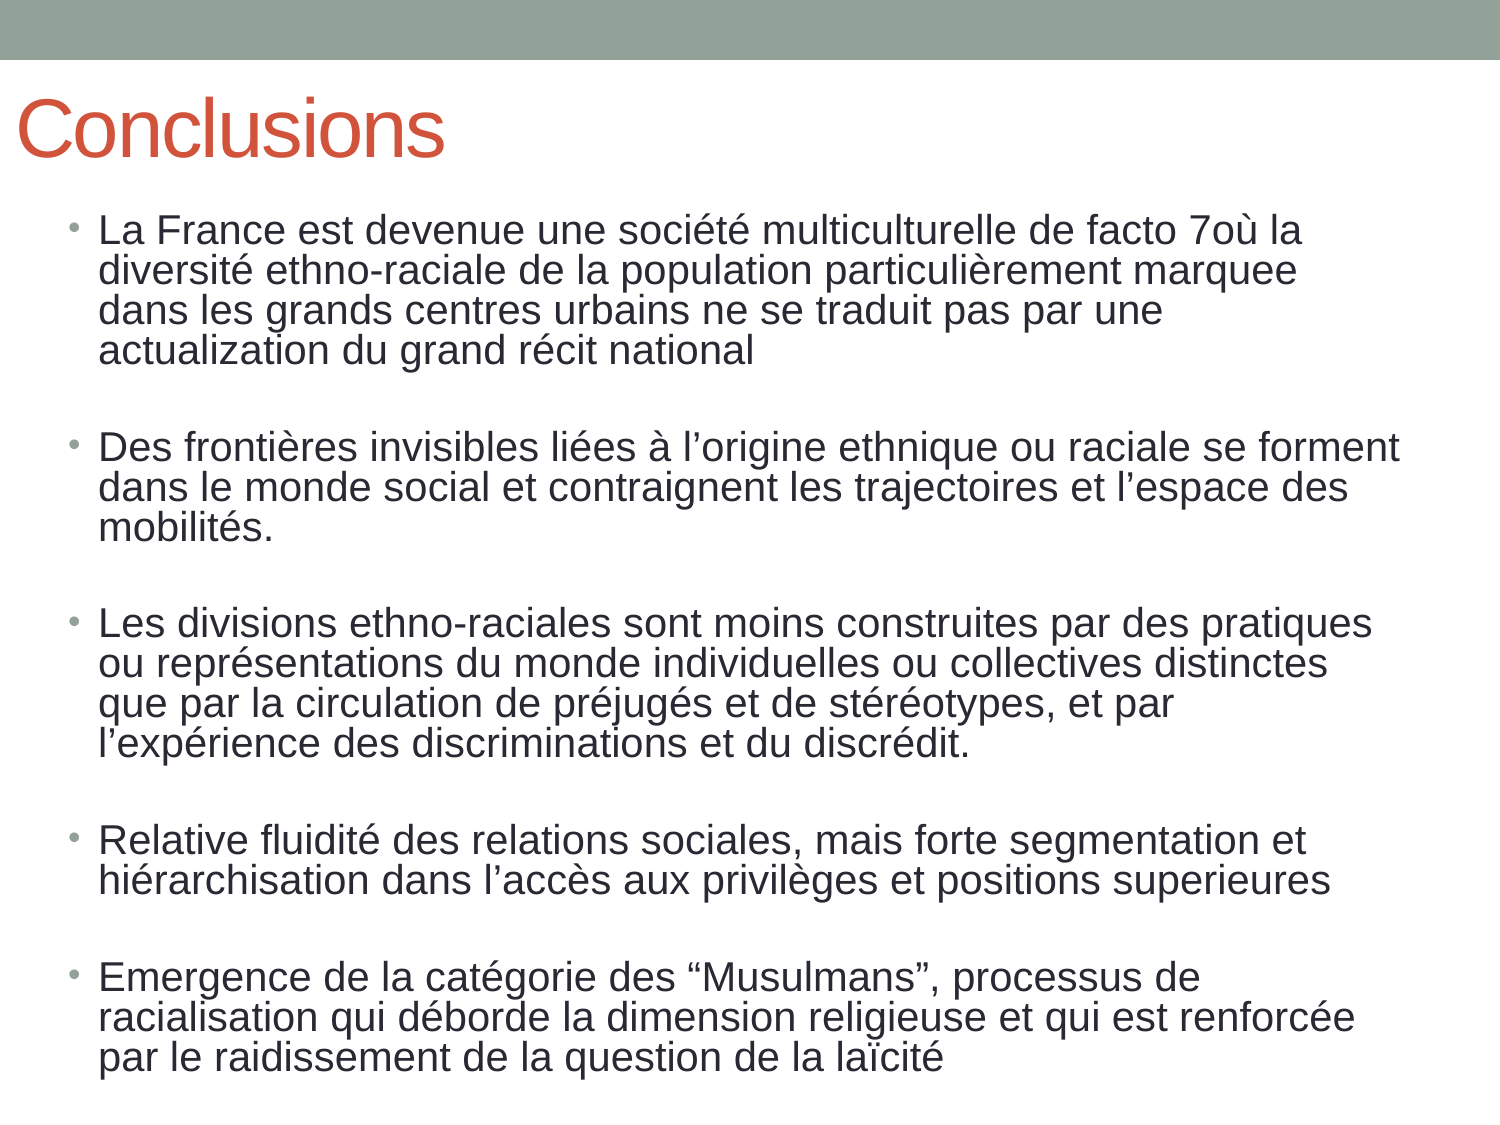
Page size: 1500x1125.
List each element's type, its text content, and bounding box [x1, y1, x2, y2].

list La France est devenue une société multiculturelle de facto 7où la diversité ethno-raciale de la population particulièrement marquee dans les grands centres urbains ne se traduit pas par une actualization du grand récit national Des frontières invisibles liées à l’origine ethnique ou raciale se forment dans le monde social et contraignent les trajectoires et l’espace des mobilités. Les divisions ethno-raciales sont moins construites par des pratiques ou représentations du monde individuelles ou collectives distinctes que par la circulation de préjugés et de stéréotypes, et par l’expérience des discriminations et du discrédit. Relative fluidité des relations sociales, mais forte segmentation et hiérarchisation dans l’accès aux privilèges et positions superieures Emergence de la catégorie des “Musulmans”, processus de racialisation qui déborde la dimension religieuse et qui est renforcée par le raidissement de la question de la laïcité [53, 205, 1416, 1031]
title Conclusions [0, 42, 1350, 206]
